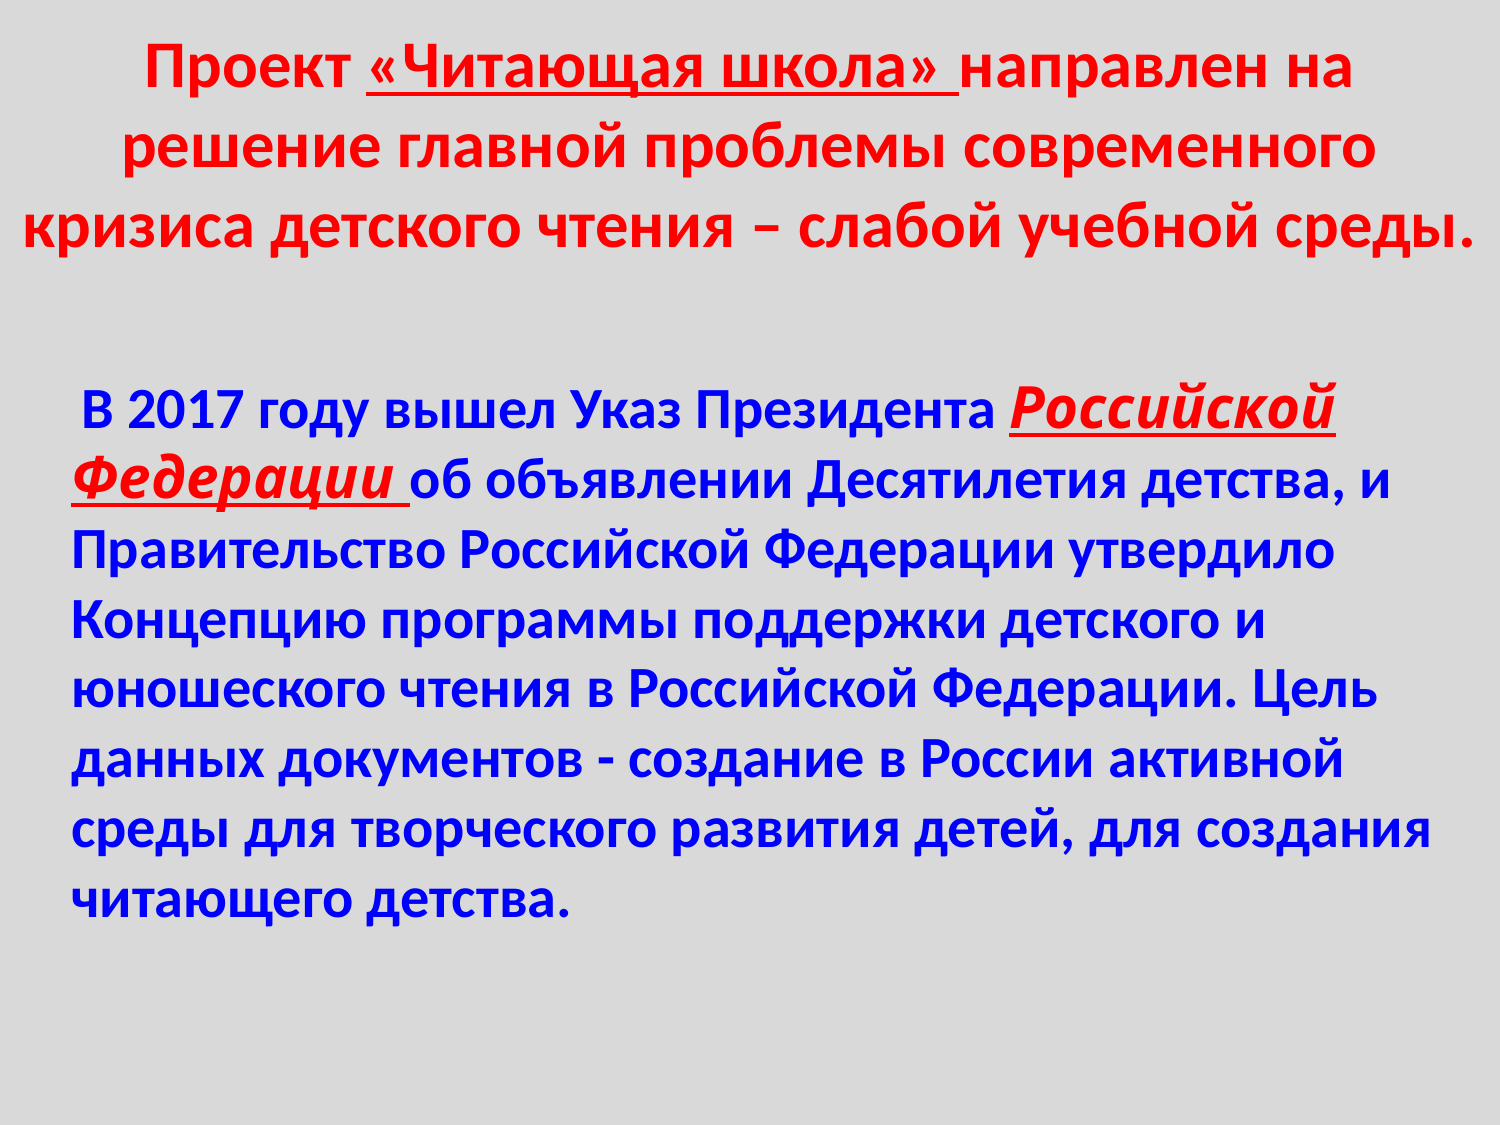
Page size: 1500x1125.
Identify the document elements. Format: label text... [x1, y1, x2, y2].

title Проект «Читающая школа» направлен на решение главной проблемы современного кризиса детского чтения – слабой учебной среды. [0, 0, 1500, 281]
list В 2017 году вышел Указ Президента Российской Федерации об объявлении Десятилетия детства, и Правительство Российской Федерации утвердило Концепцию программы поддержки детского и юношеского чтения в Российской Федерации. Цель данных документов - создание в России активной среды для творческого развития детей, для создания читающего детства. [0, 281, 1500, 1125]
